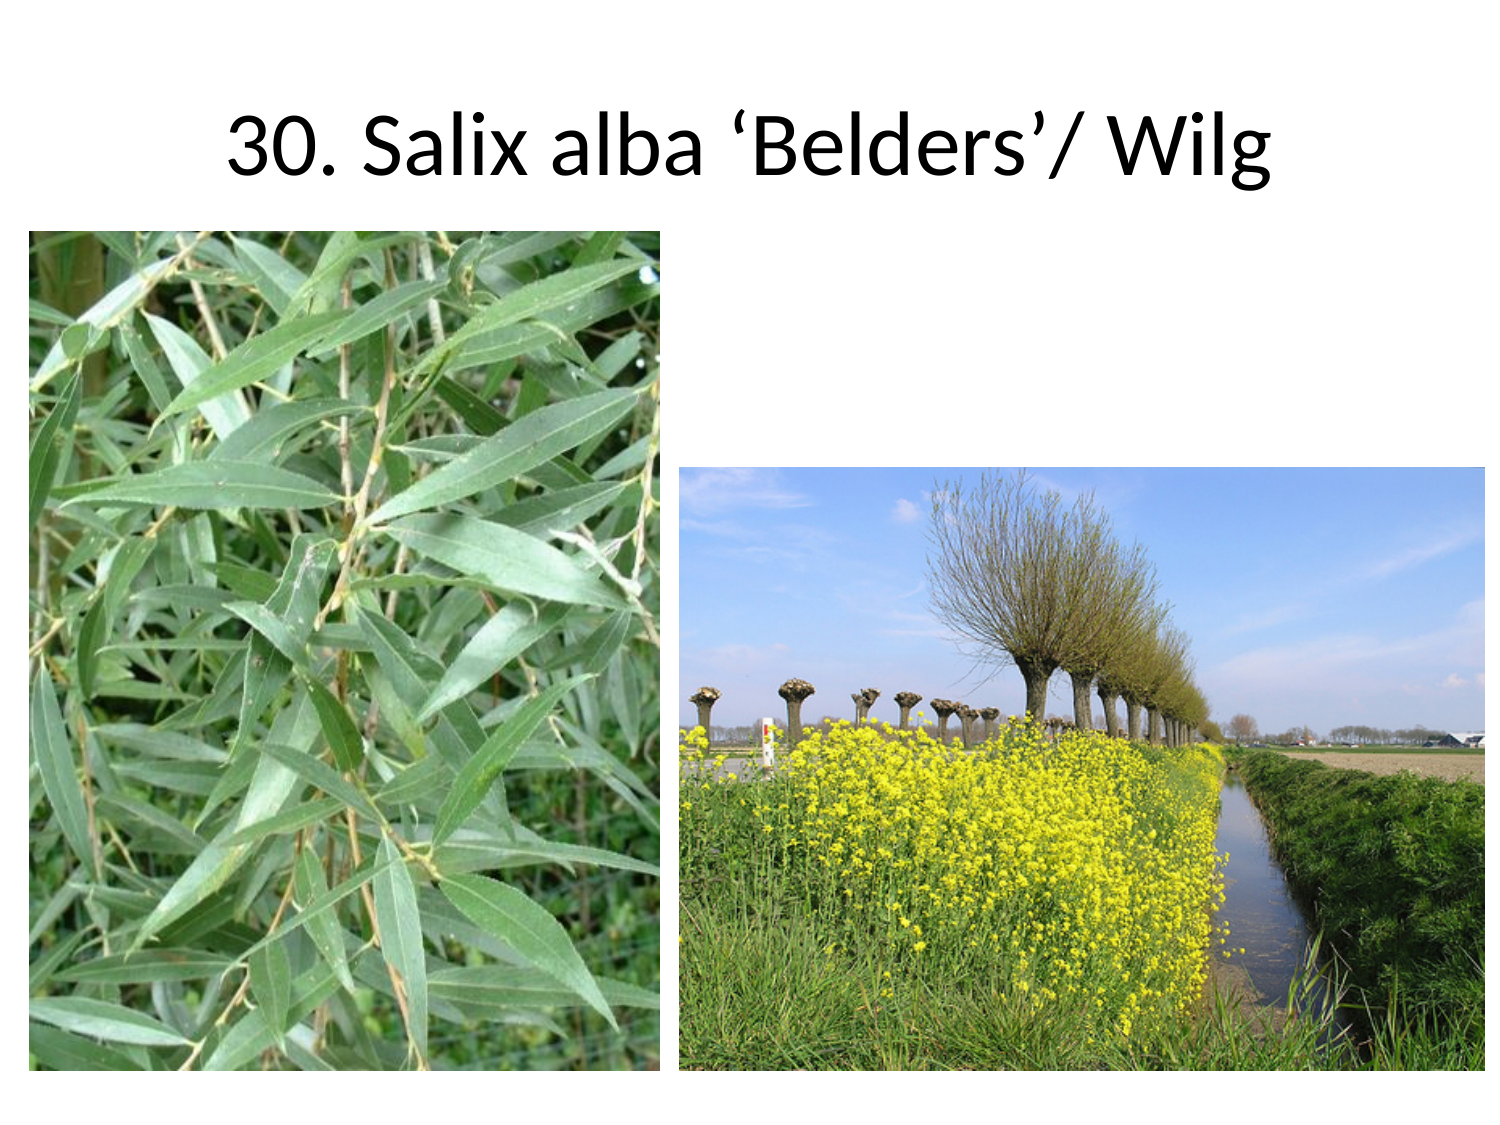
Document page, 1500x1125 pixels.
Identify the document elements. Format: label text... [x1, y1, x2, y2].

picture [29, 231, 660, 1071]
title 30. Salix alba ‘Belders’/ Wilg [75, 45, 1425, 233]
picture [678, 466, 1485, 1071]
